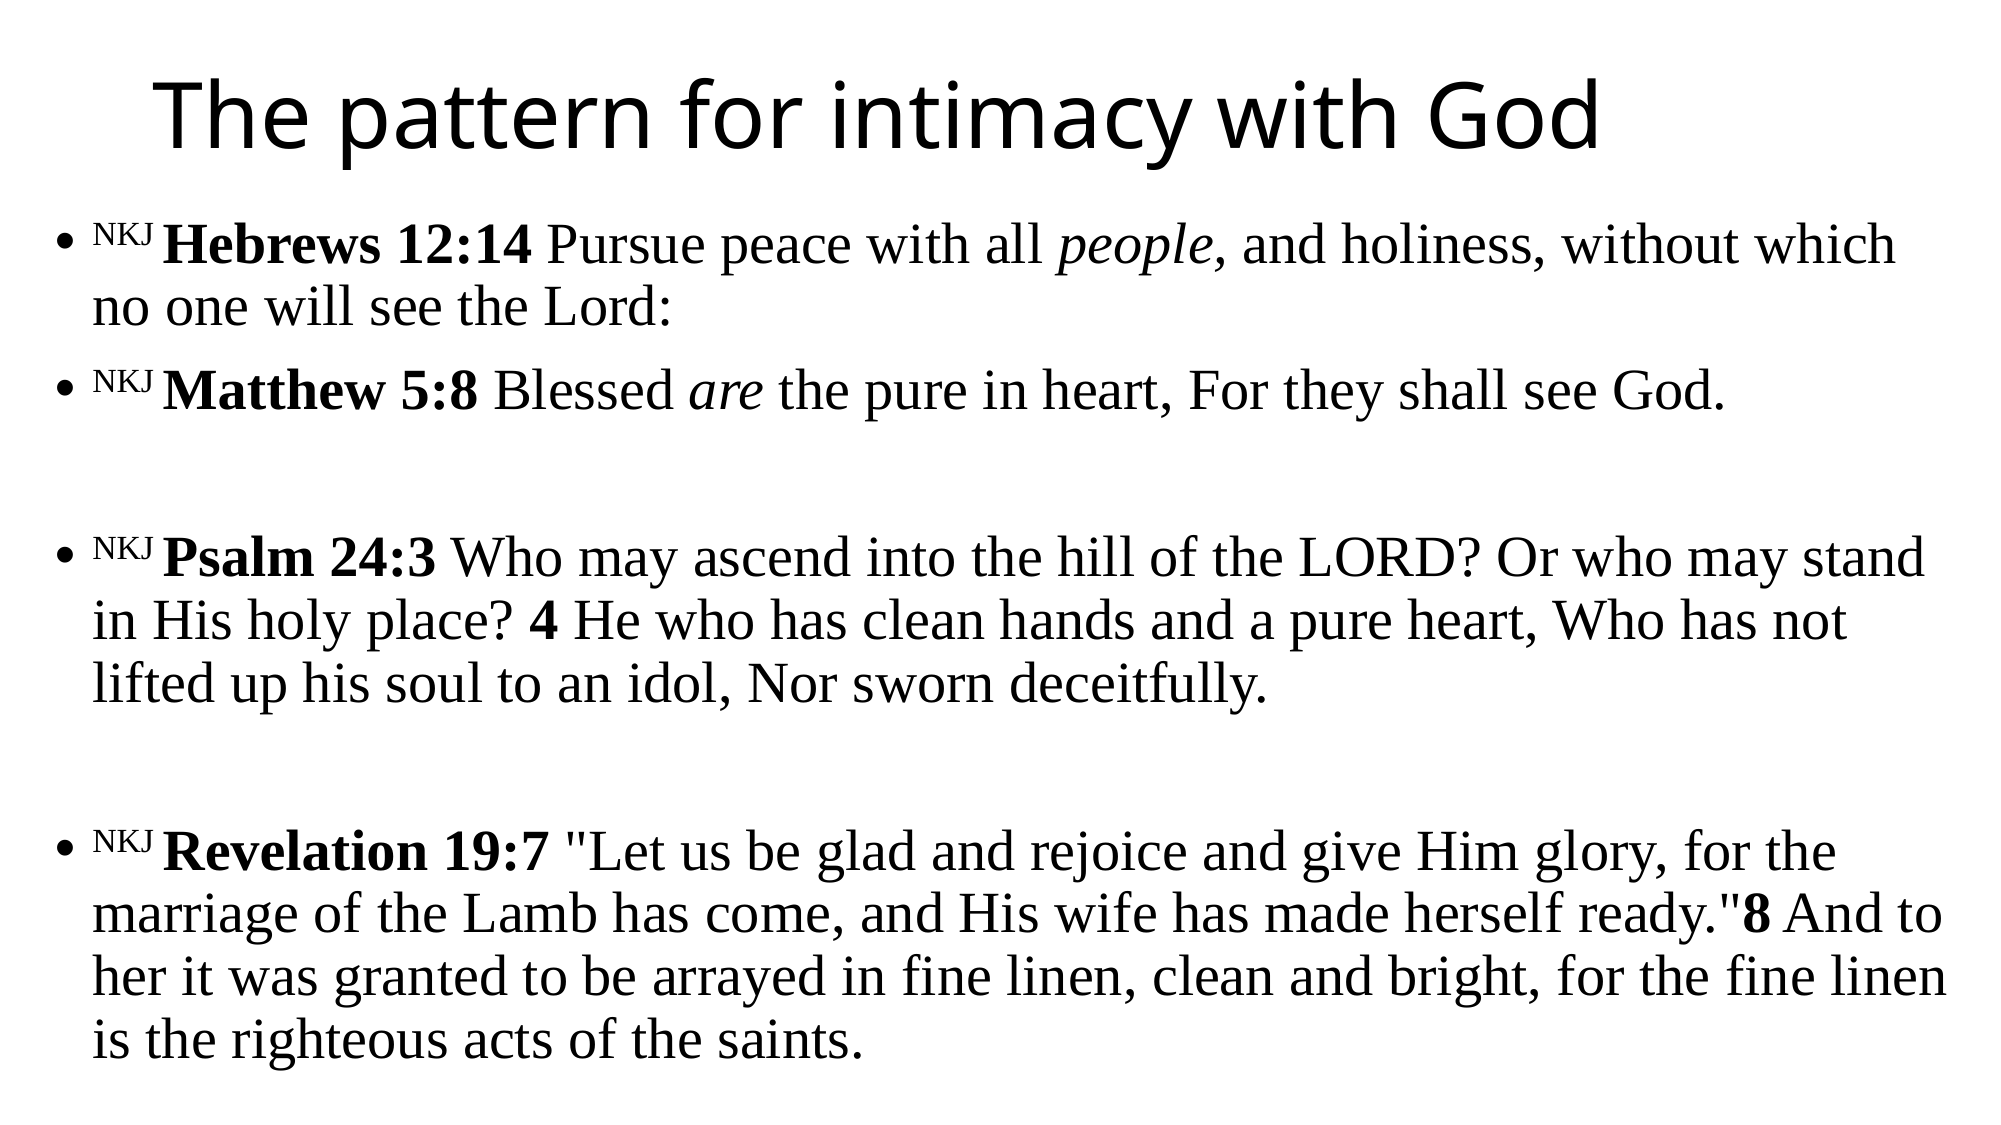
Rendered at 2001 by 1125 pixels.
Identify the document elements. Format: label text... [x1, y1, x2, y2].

list NKJ Hebrews 12:14 Pursue peace with all people, and holiness, without which no one will see the Lord: NKJ Matthew 5:8 Blessed are the pure in heart, For they shall see God. NKJ Psalm 24:3 Who may ascend into the hill of the LORD? Or who may stand in His holy place? 4 He who has clean hands and a pure heart, Who has not lifted up his soul to an idol, Nor sworn deceitfully. NKJ Revelation 19:7 "Let us be glad and rejoice and give Him glory, for the marriage of the Lamb has come, and His wife has made herself ready."8 And to her it was granted to be arrayed in fine linen, clean and bright, for the fine linen is the righteous acts of the saints. [39, 205, 1984, 1125]
title The pattern for intimacy with God [137, 59, 1863, 179]
